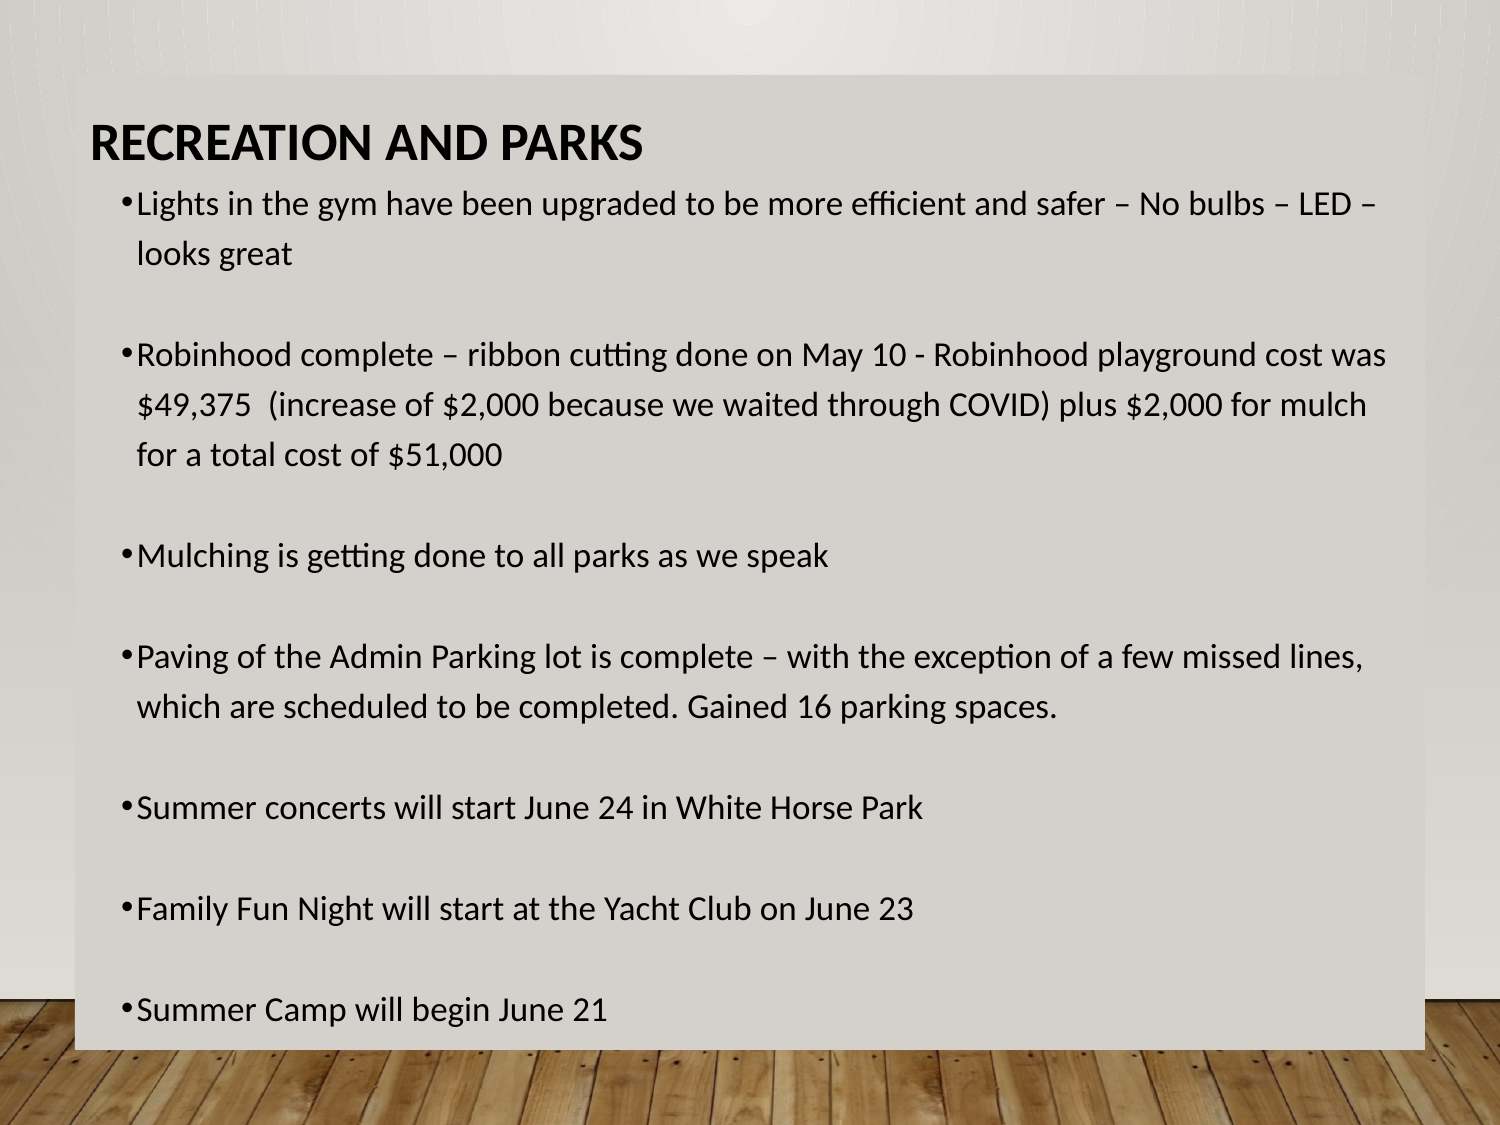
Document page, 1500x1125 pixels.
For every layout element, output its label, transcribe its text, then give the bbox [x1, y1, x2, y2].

picture [0, 999, 1500, 1125]
text_box RECREATION AND PARKS Lights in the gym have been upgraded to be more efficient and safer – No bulbs – LED – looks great Robinhood complete – ribbon cutting done on May 10 - Robinhood playground cost was $49,375 (increase of $2,000 because we waited through COVID) plus $2,000 for mulch for a total cost of $51,000 Mulching is getting done to all parks as we speak Paving of the Admin Parking lot is complete – with the exception of a few missed lines, which are scheduled to be completed. Gained 16 parking spaces. Summer concerts will start June 24 in White Horse Park Family Fun Night will start at the Yacht Club on June 23 Summer Camp will begin June 21 [74, 74, 1425, 1050]
